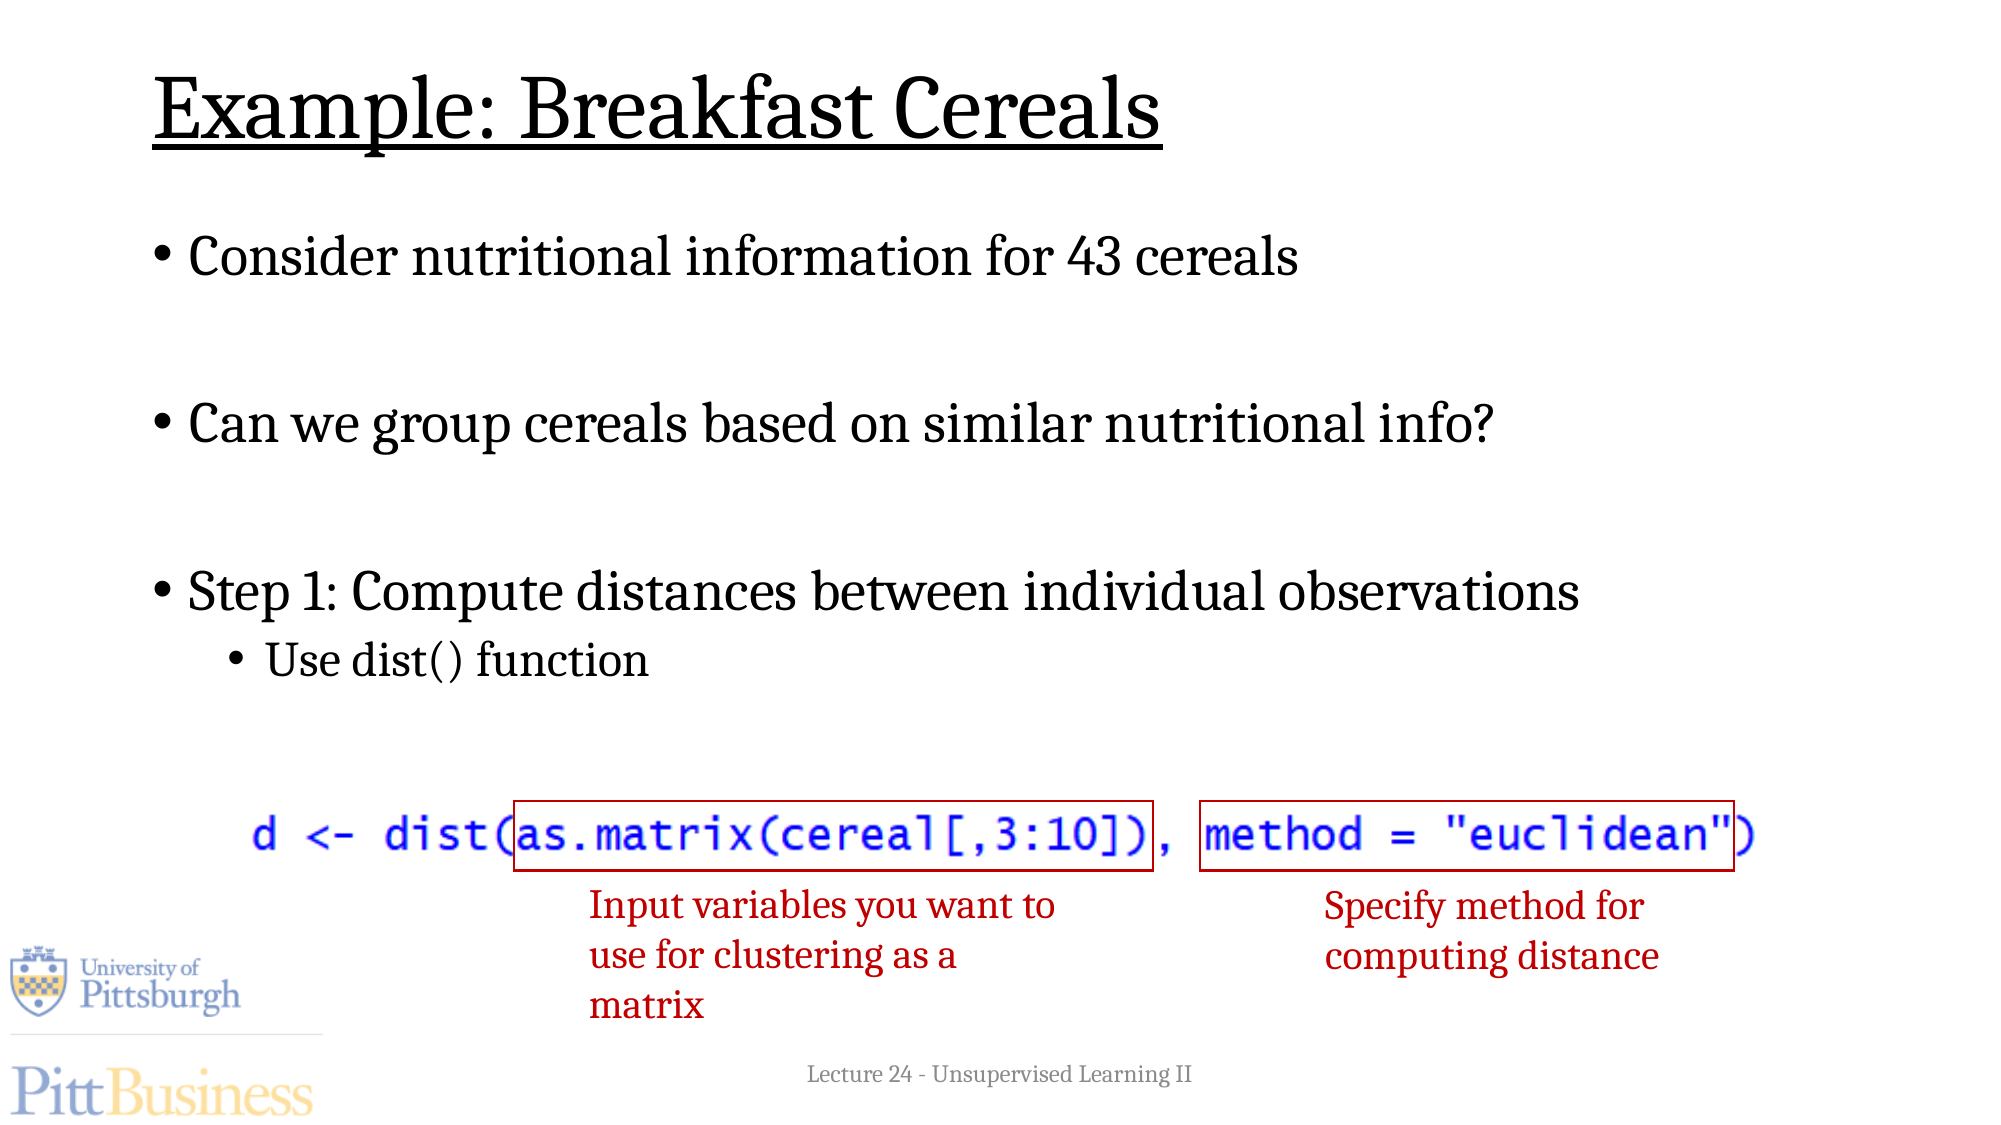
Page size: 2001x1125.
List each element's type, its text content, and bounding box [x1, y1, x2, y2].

footer Lecture 24 - Unsupervised Learning II [662, 1042, 1338, 1103]
text_box Specify method for computing distance [1310, 870, 1792, 986]
title Example: Breakfast Cereals [137, 0, 1863, 217]
picture [231, 801, 1769, 871]
text_box Input variables you want to use for clustering as a matrix [574, 871, 1094, 1035]
list Consider nutritional information for 43 cereals Can we group cereals based on similar nutritional info? Step 1: Compute distances between individual observations Use dist() function [137, 217, 1863, 932]
